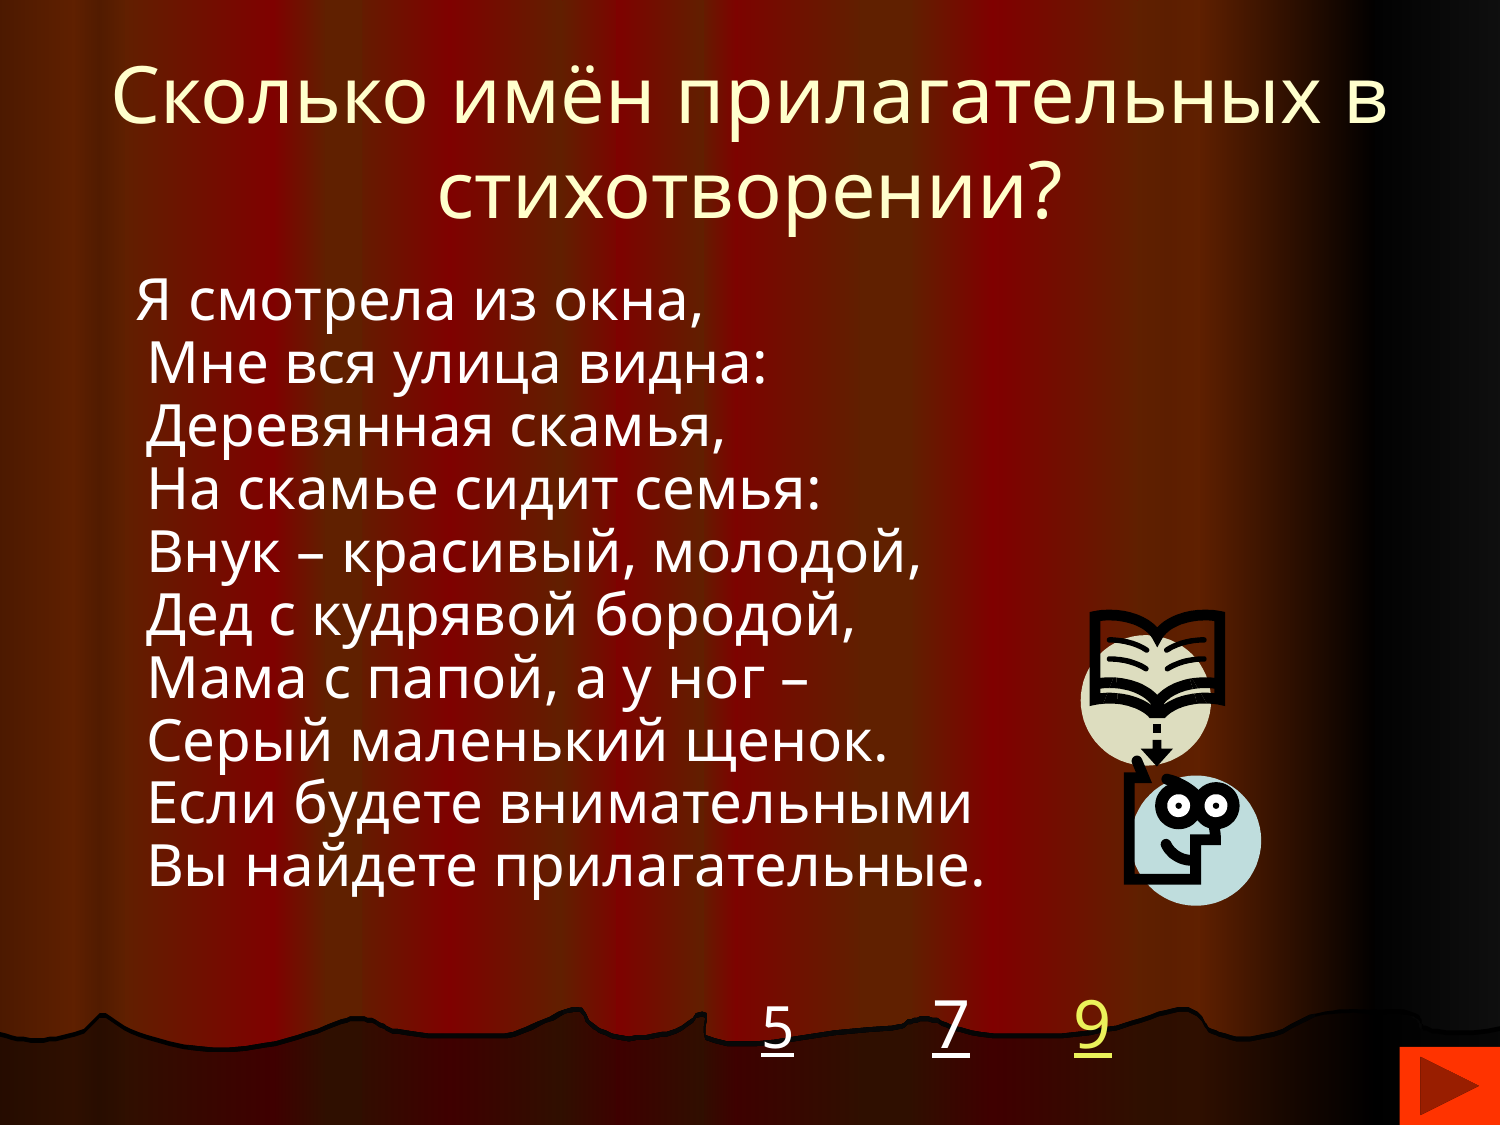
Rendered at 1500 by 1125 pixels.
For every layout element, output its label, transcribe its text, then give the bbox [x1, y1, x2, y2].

picture [1080, 609, 1262, 906]
text_box [1399, 1046, 1500, 1125]
list Я смотрела из окна, Мне вся улица видна: Деревянная скамья, На скамье сидит семья: Внук – красивый, молодой, Дед с кудрявой бородой, Мама с папой, а у ног – Серый маленький щенок. Если будете внимательными Вы найдете прилагательные. 5 7 9 [74, 262, 1426, 1125]
title Сколько имён прилагательных в стихотворении? [74, 45, 1426, 233]
